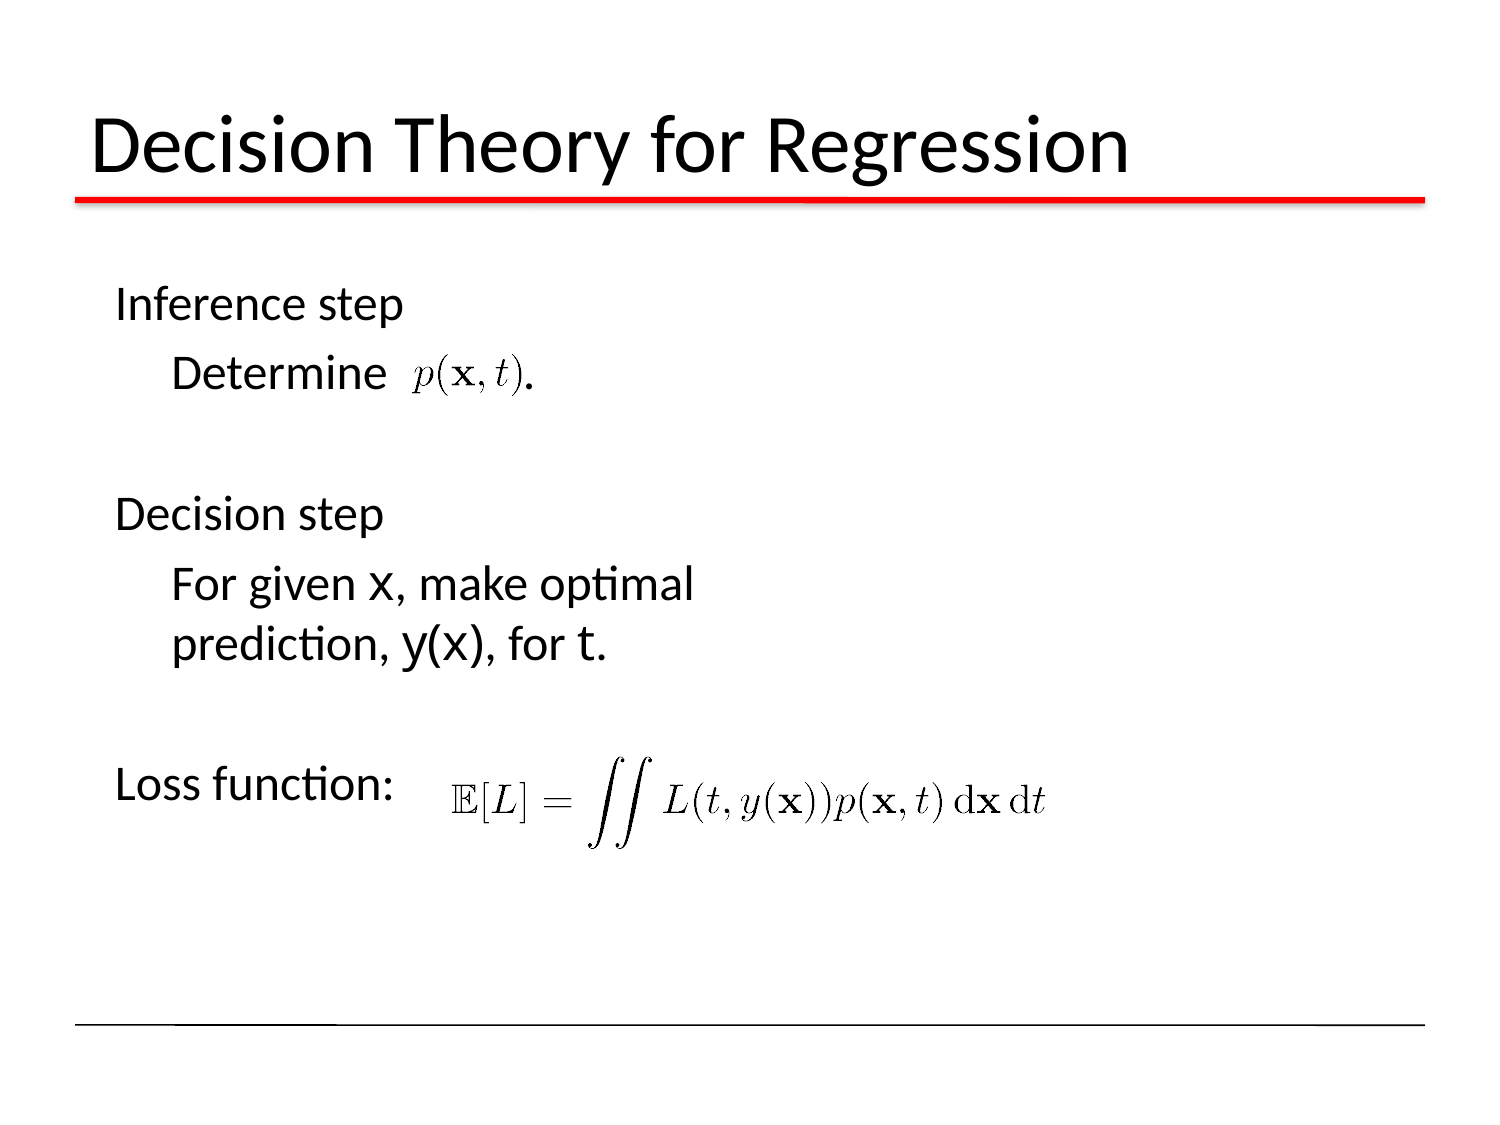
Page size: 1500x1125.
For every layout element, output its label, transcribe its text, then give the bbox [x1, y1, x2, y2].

title Decision Theory for Regression [75, 45, 1425, 233]
picture [407, 352, 525, 400]
picture [449, 752, 1047, 854]
list Inference step Determine . Decision step For given x, make optimal prediction, y(x), for t. Loss function: [99, 262, 1400, 1005]
